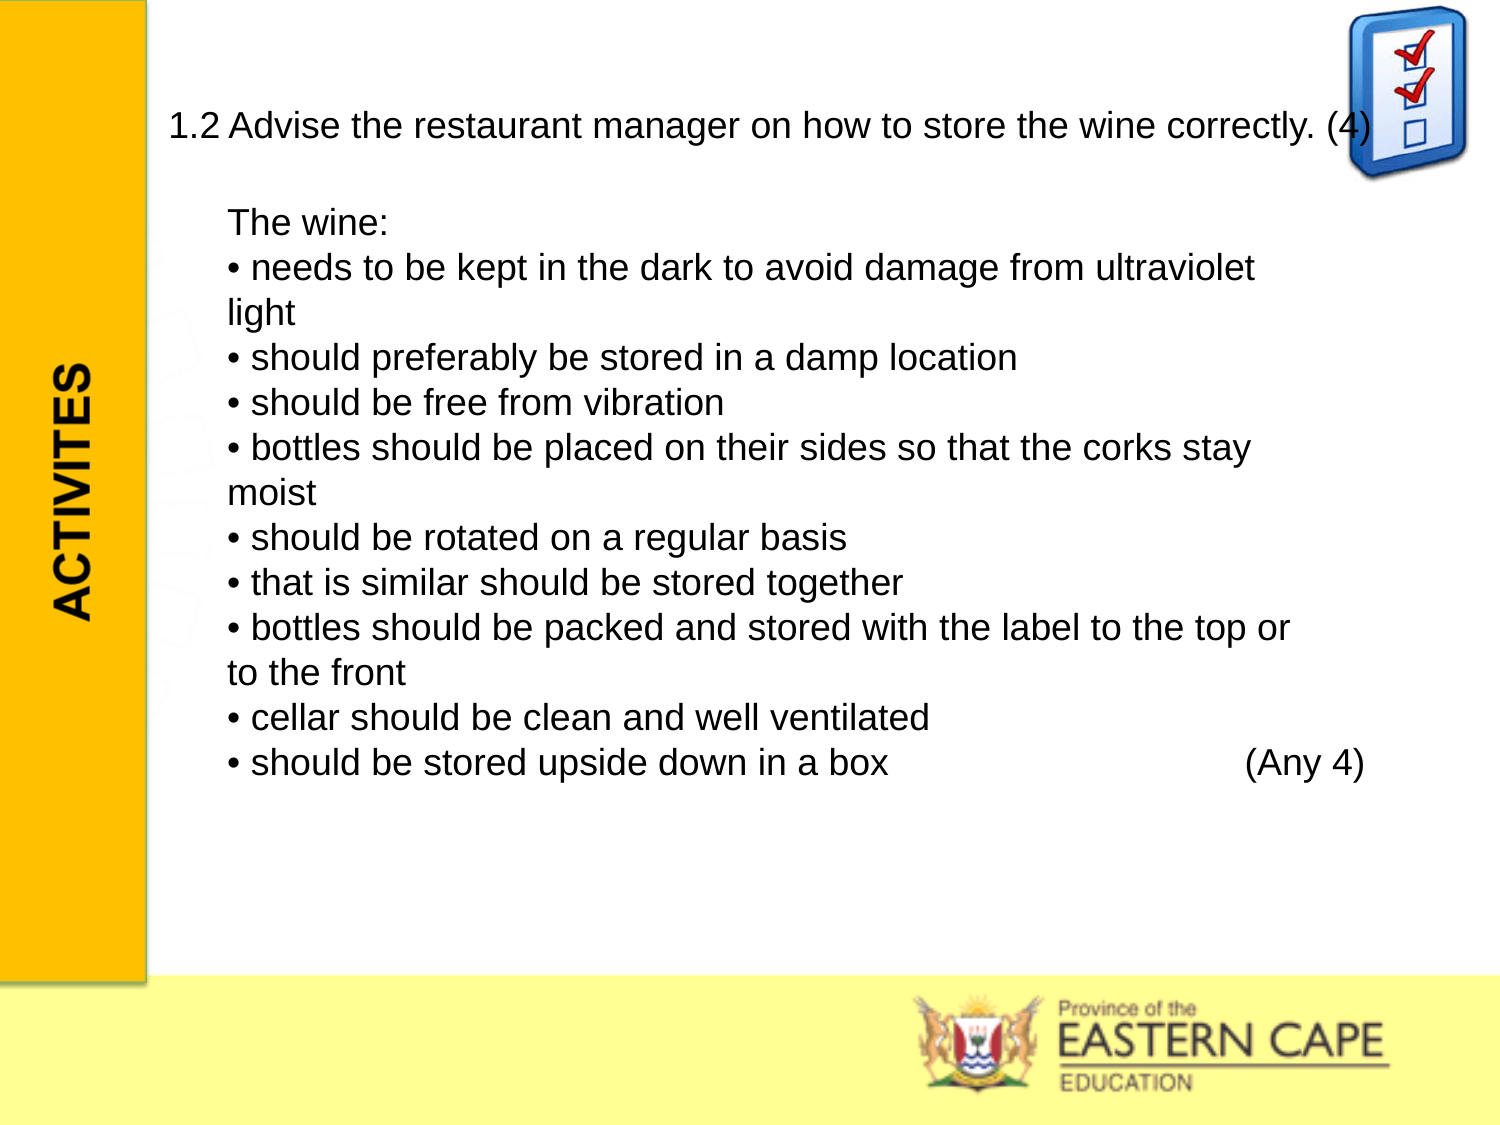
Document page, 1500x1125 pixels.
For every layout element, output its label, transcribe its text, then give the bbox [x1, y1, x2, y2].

picture [0, 0, 1500, 1125]
text_box The wine: • needs to be kept in the dark to avoid damage from ultraviolet light • should preferably be stored in a damp location • should be free from vibration • bottles should be placed on their sides so that the corks stay moist • should be rotated on a regular basis • that is similar should be stored together • bottles should be packed and stored with the label to the top or to the front • cellar should be clean and well ventilated • should be stored upside down in a box (Any 4) [212, 190, 1400, 791]
text_box 1.2 Advise the restaurant manager on how to store the wine correctly. (4) [158, 93, 1309, 154]
